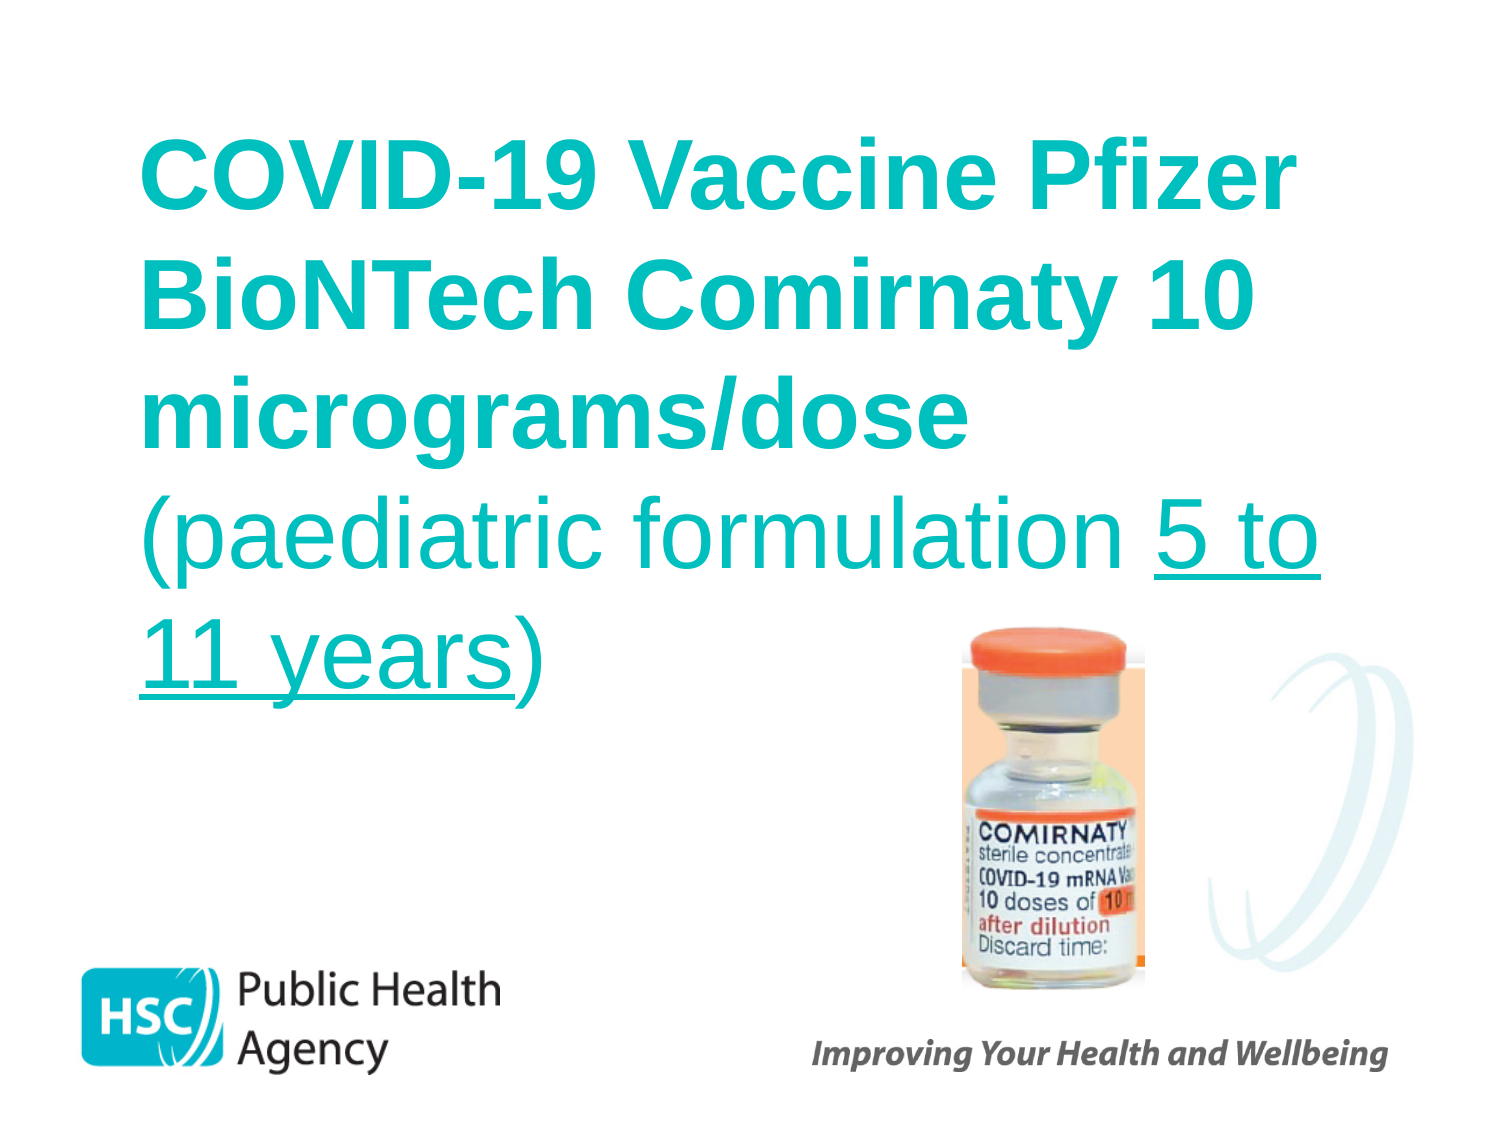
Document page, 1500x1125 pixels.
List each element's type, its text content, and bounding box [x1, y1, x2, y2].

picture [1187, 649, 1417, 978]
picture [75, 962, 500, 1075]
text_box COVID-19 Vaccine Pfizer BioNTech Comirnaty 10 micrograms/dose (paediatric formulation 5 to 11 years) [123, 101, 1365, 717]
picture [812, 1039, 1388, 1072]
picture [962, 621, 1145, 995]
